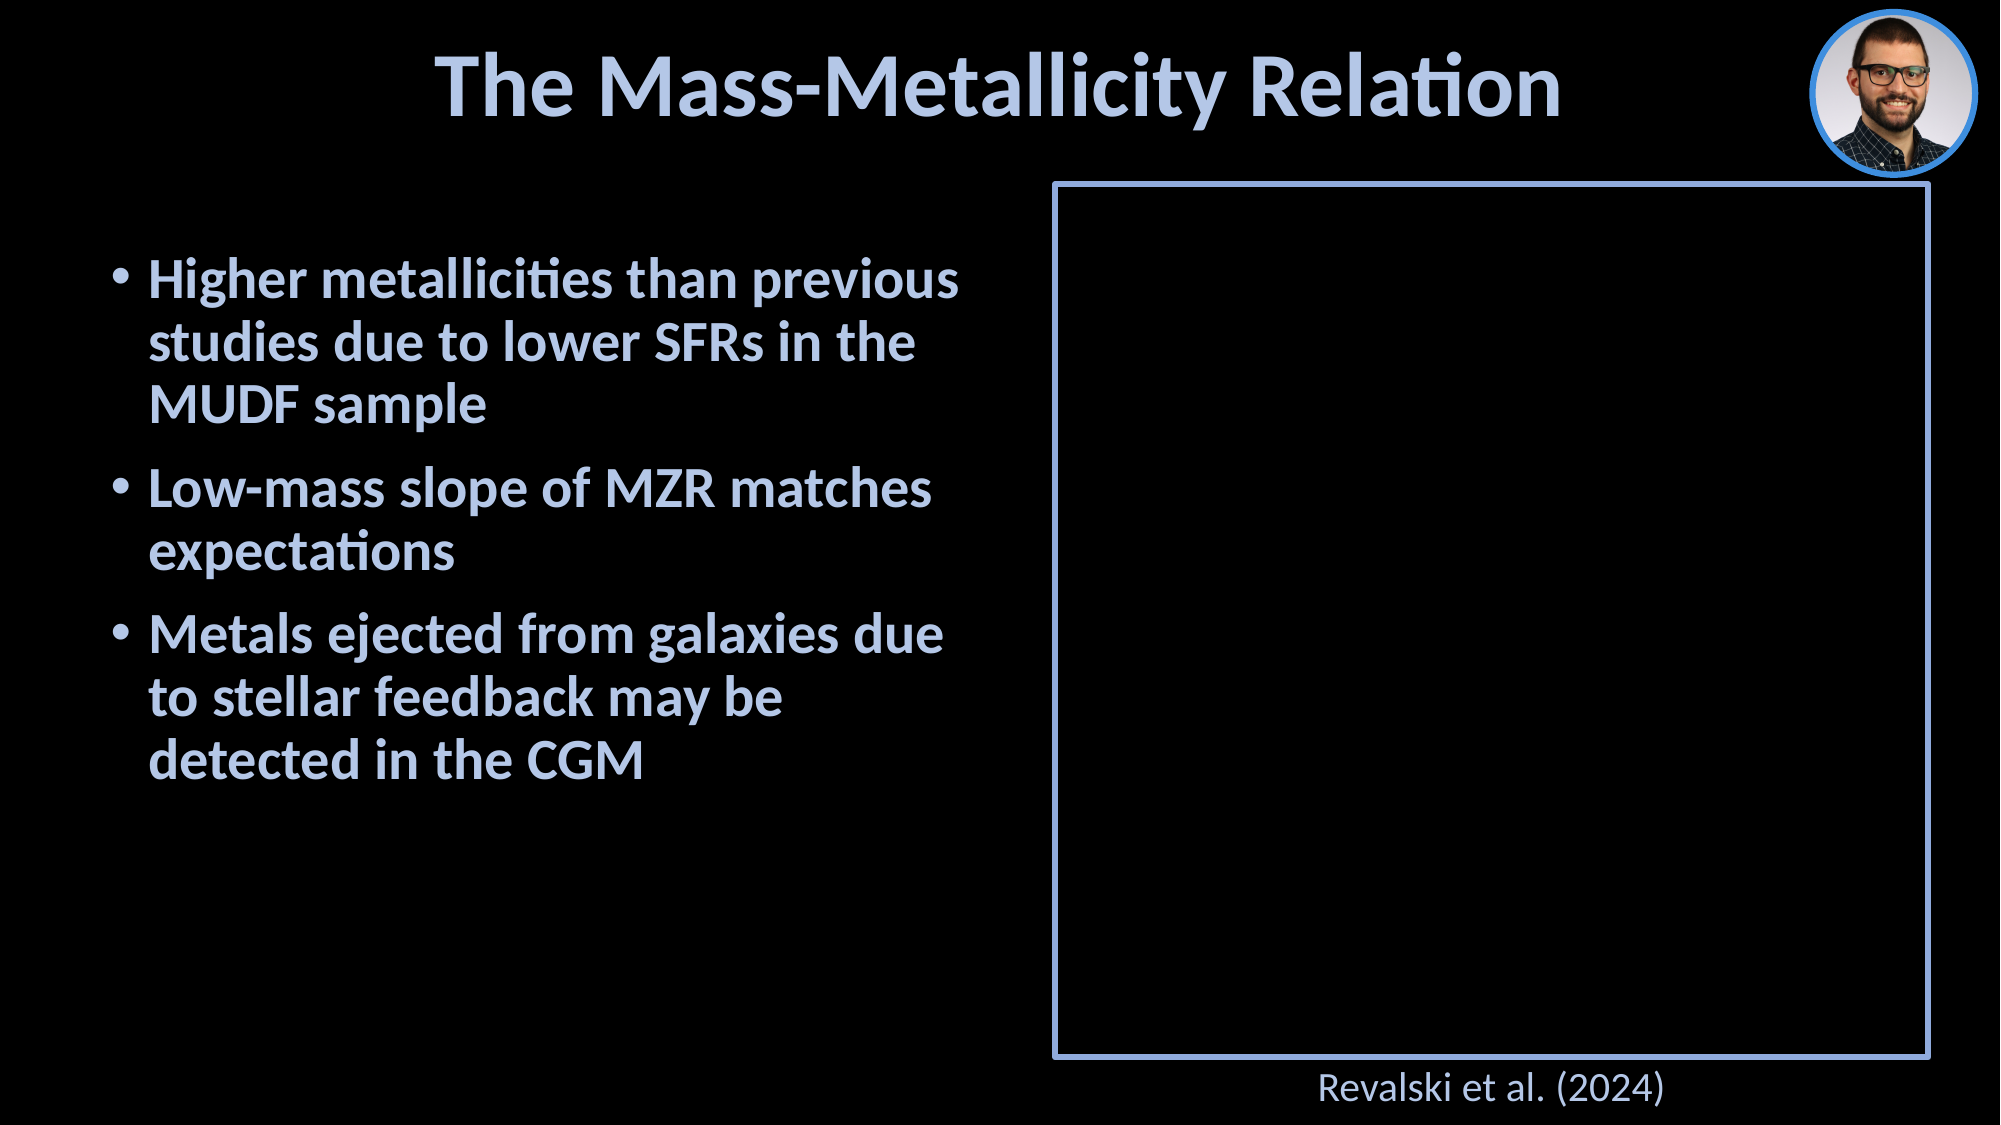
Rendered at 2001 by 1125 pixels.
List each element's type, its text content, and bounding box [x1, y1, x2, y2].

text_box Revalski et al. (2024) [1240, 1055, 1743, 1118]
picture [1058, 187, 1926, 1055]
list Higher metallicities than previous studies due to lower SFRs in the MUDF sample Low-mass slope of MZR matches expectations Metals ejected from galaxies due to stellar feedback may be detected in the CGM [95, 240, 979, 965]
text_box [1811, 10, 1977, 176]
title The Mass-Metallicity Relation [137, 0, 1863, 196]
